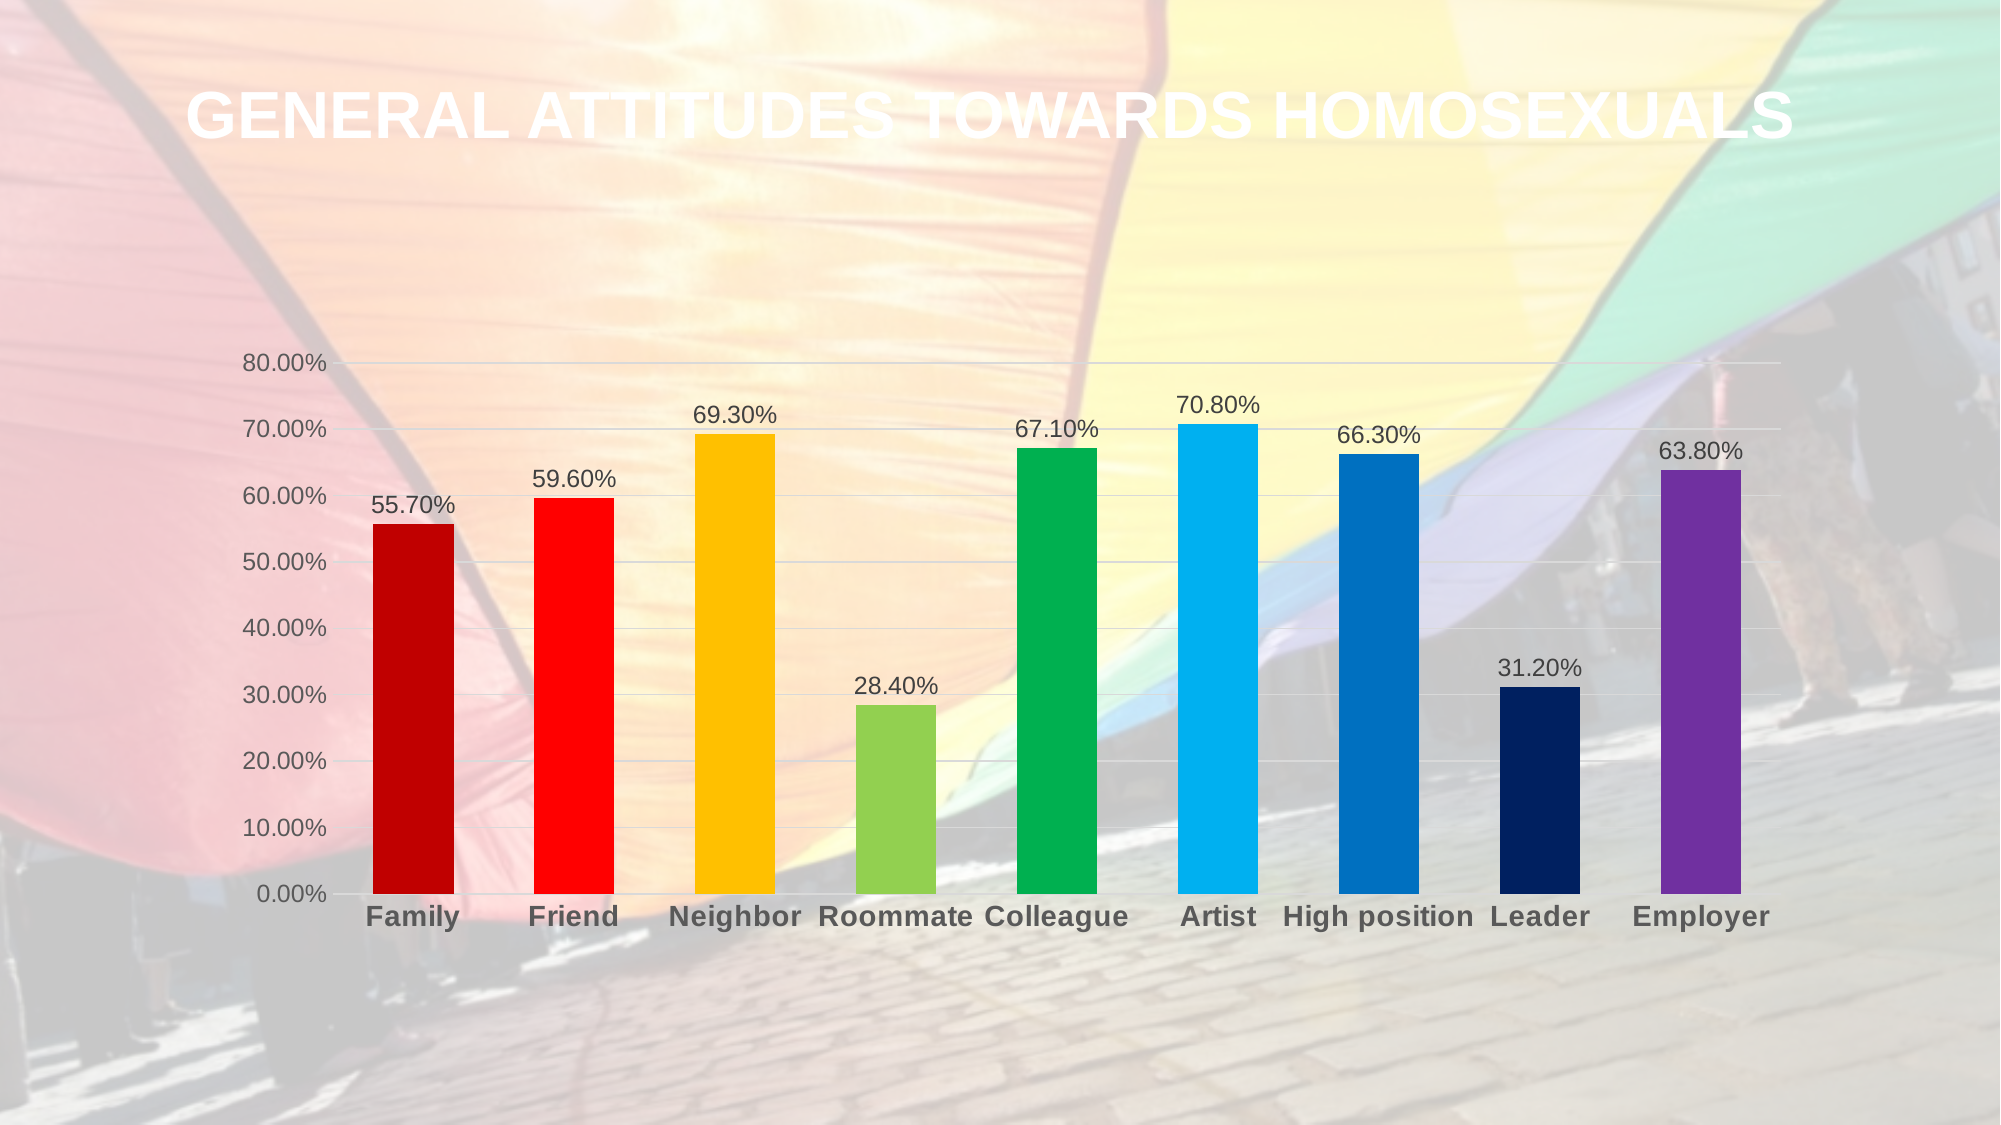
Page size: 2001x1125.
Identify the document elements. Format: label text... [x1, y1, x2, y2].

title GENERAL ATTITUDES TOWARDS HOMOSEXUALS [0, 0, 2000, 234]
chart [161, 336, 1944, 1001]
